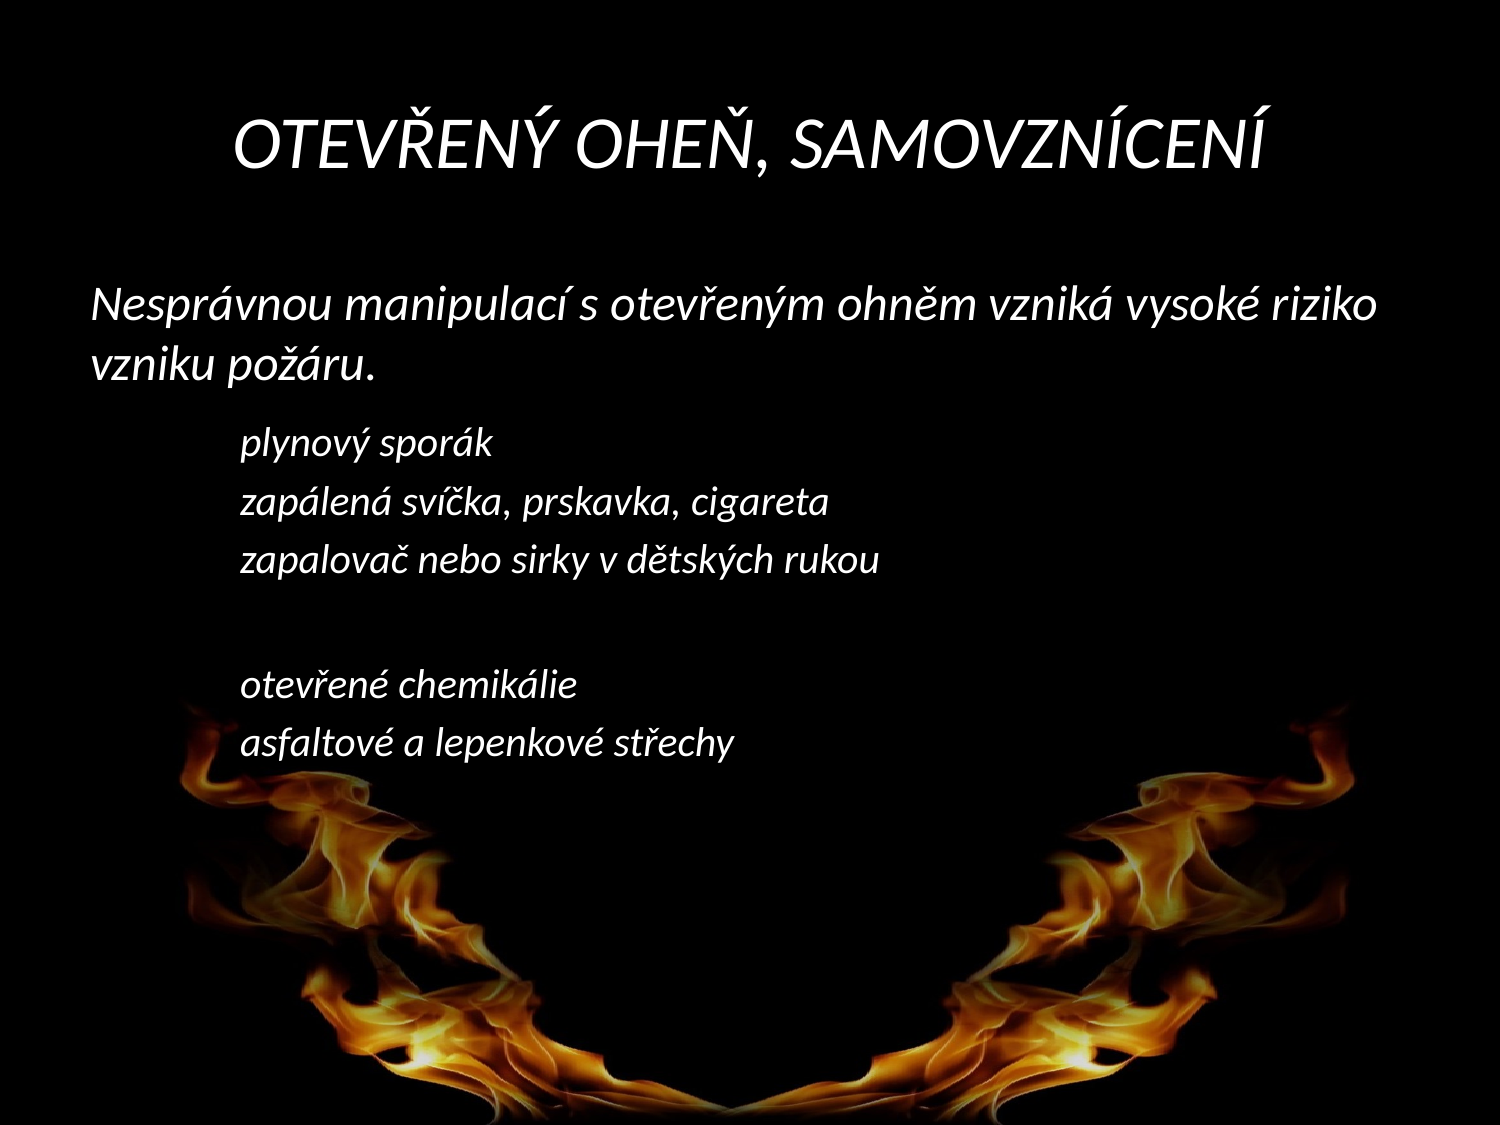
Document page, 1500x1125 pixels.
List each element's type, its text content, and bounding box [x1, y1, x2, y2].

list Nesprávnou manipulací s otevřeným ohněm vzniká vysoké riziko vzniku požáru. plynový sporák zapálená svíčka, prskavka, cigareta zapalovač nebo sirky v dětských rukou otevřené chemikálie asfaltové a lepenkové střechy [75, 262, 1425, 1005]
title OTEVŘENÝ OHEŇ, SAMOVZNÍCENÍ [75, 45, 1425, 233]
picture [102, 656, 1440, 1125]
